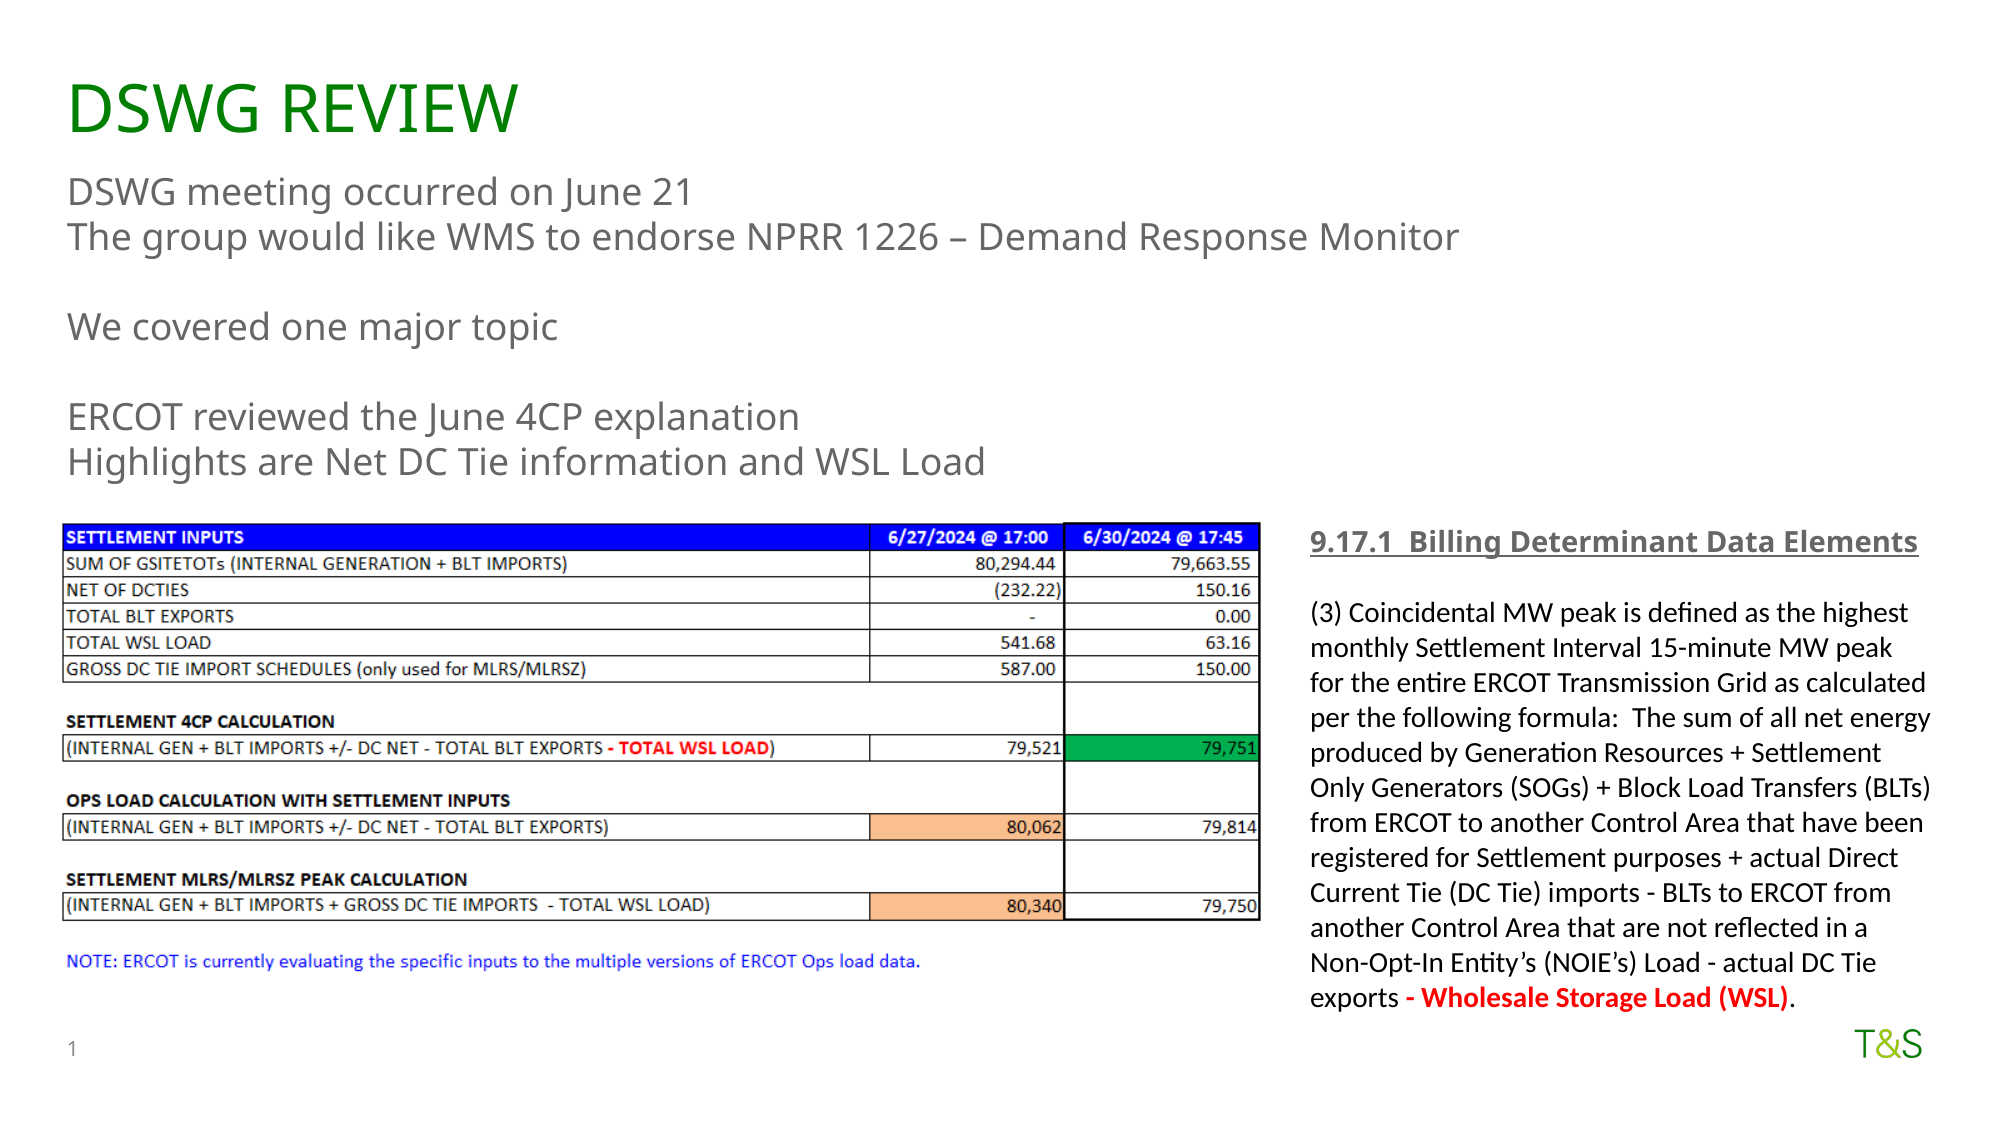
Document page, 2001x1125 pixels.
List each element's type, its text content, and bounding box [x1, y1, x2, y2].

text_box DSWG meeting occurred on June 21 The group would like WMS to endorse NPRR 1226 – Demand Response Monitor We covered one major topic ERCOT reviewed the June 4CP explanation Highlights are Net DC Tie information and WSL Load [66, 168, 1933, 484]
picture [1854, 1029, 1922, 1058]
title DSWG REVIEW [66, 75, 1933, 158]
picture [45, 506, 1267, 980]
slide_number 1 [66, 1020, 124, 1080]
text_box 9.17.1 Billing Determinant Data Elements (3) Coincidental MW peak is defined as the highest monthly Settlement Interval 15-minute MW peak for the entire ERCOT Transmission Grid as calculated per the following formula: The sum of all net energy produced by Generation Resources + Settlement Only Generators (SOGs) + Block Load Transfers (BLTs) from ERCOT to another Control Area that have been registered for Settlement purposes + actual Direct Current Tie (DC Tie) imports - BLTs to ERCOT from another Control Area that are not reflected in a Non-Opt-In Entity’s (NOIE’s) Load - actual DC Tie exports - Wholesale Storage Load (WSL). [1310, 523, 1933, 1013]
